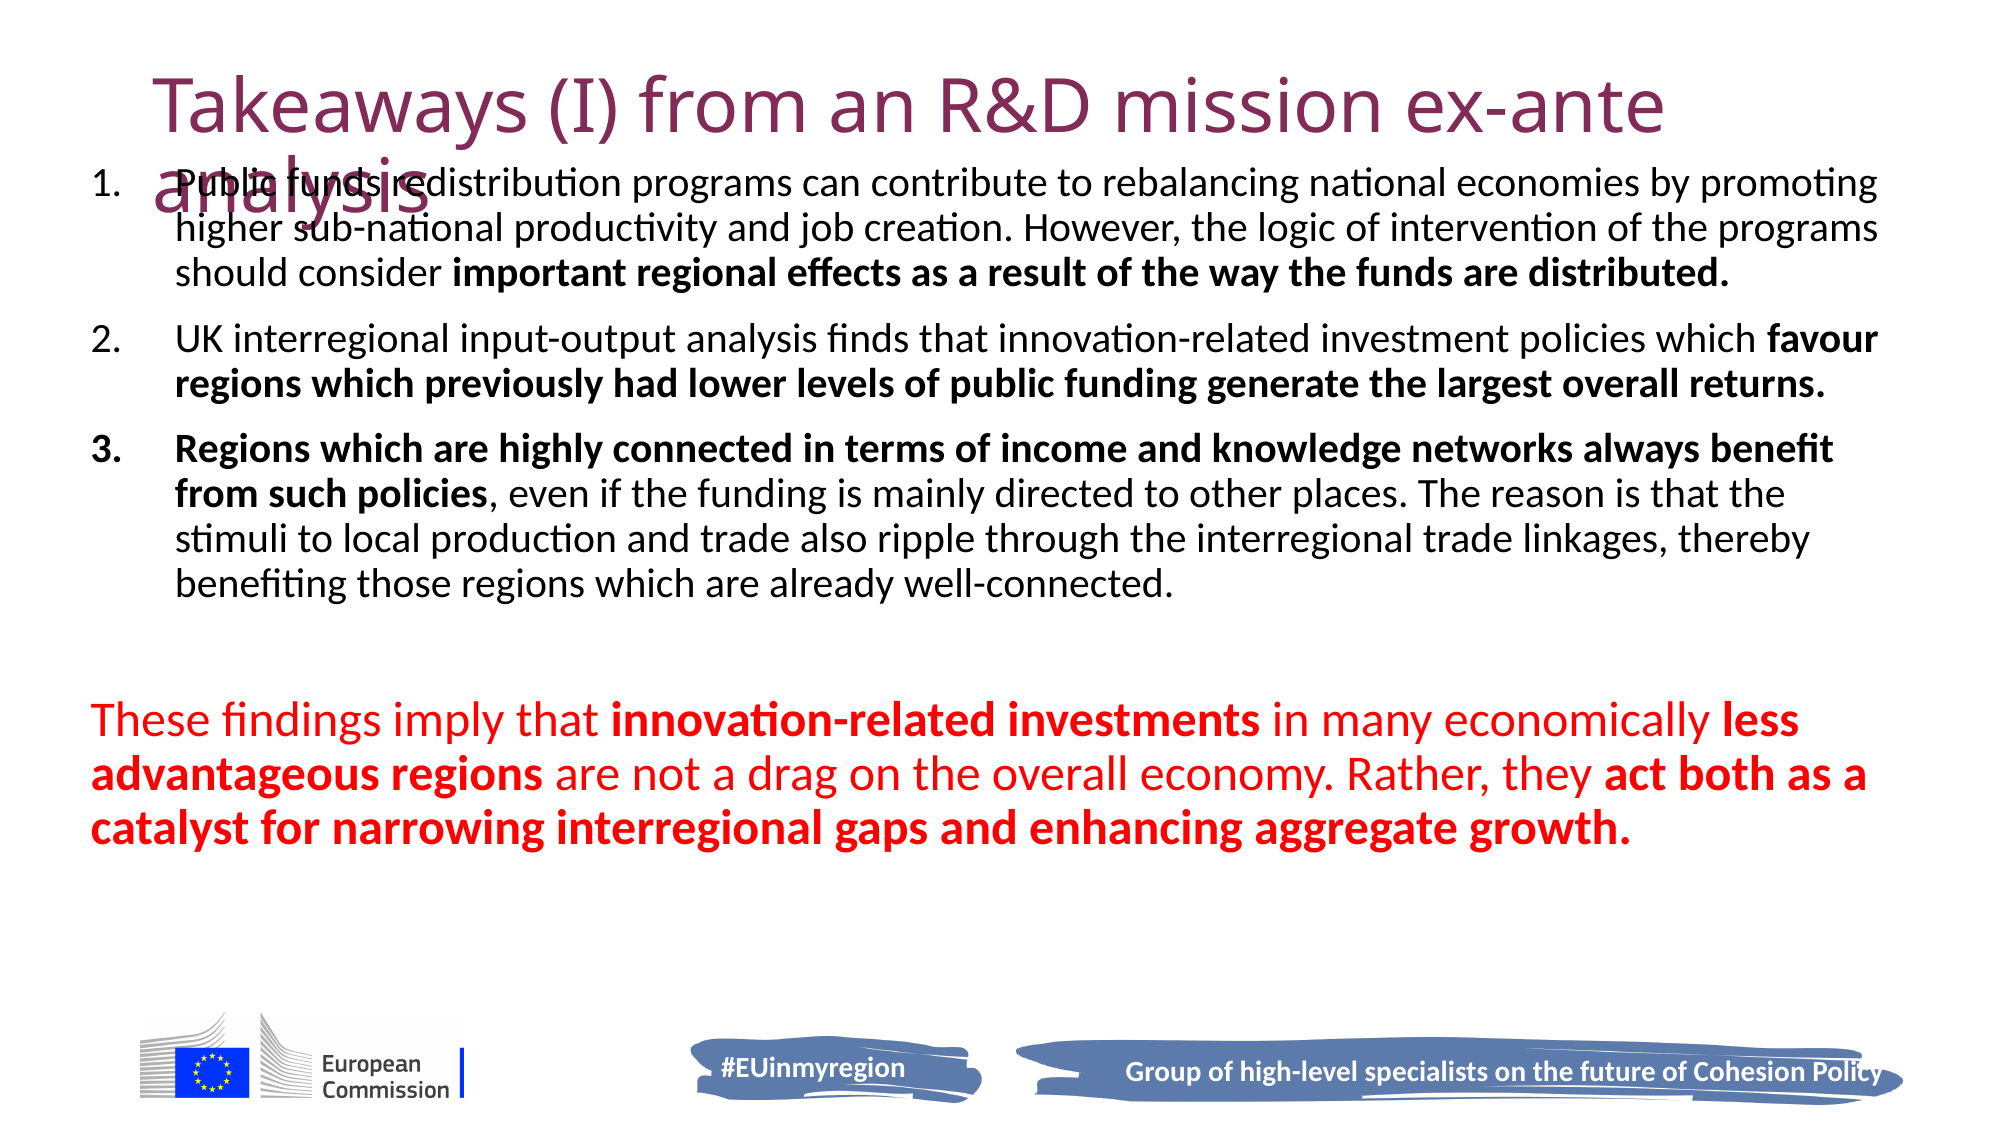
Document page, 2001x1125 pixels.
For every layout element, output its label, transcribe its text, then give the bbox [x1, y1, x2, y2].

picture [140, 1012, 464, 1098]
picture [1012, 1037, 1908, 1105]
picture [689, 1036, 983, 1103]
list Public funds redistribution programs can contribute to rebalancing national economies by promoting higher sub-national productivity and job creation. However, the logic of intervention of the programs should consider important regional effects as a result of the way the funds are distributed. UK interregional input-output analysis finds that innovation-related investment policies which favour regions which previously had lower levels of public funding generate the largest overall returns. Regions which are highly connected in terms of income and knowledge networks always benefit from such policies, even if the funding is mainly directed to other places. The reason is that the stimuli to local production and trade also ripple through the interregional trade linkages, thereby benefiting those regions which are already well-connected. These findings imply that innovation-related investments in many economically less advantageous regions are not a drag on the overall economy. Rather, they act both as a catalyst for narrowing interregional gaps and enhancing aggregate growth. [75, 152, 1921, 943]
title Takeaways (I) from an R&D mission ex-ante analysis [137, 59, 1863, 152]
